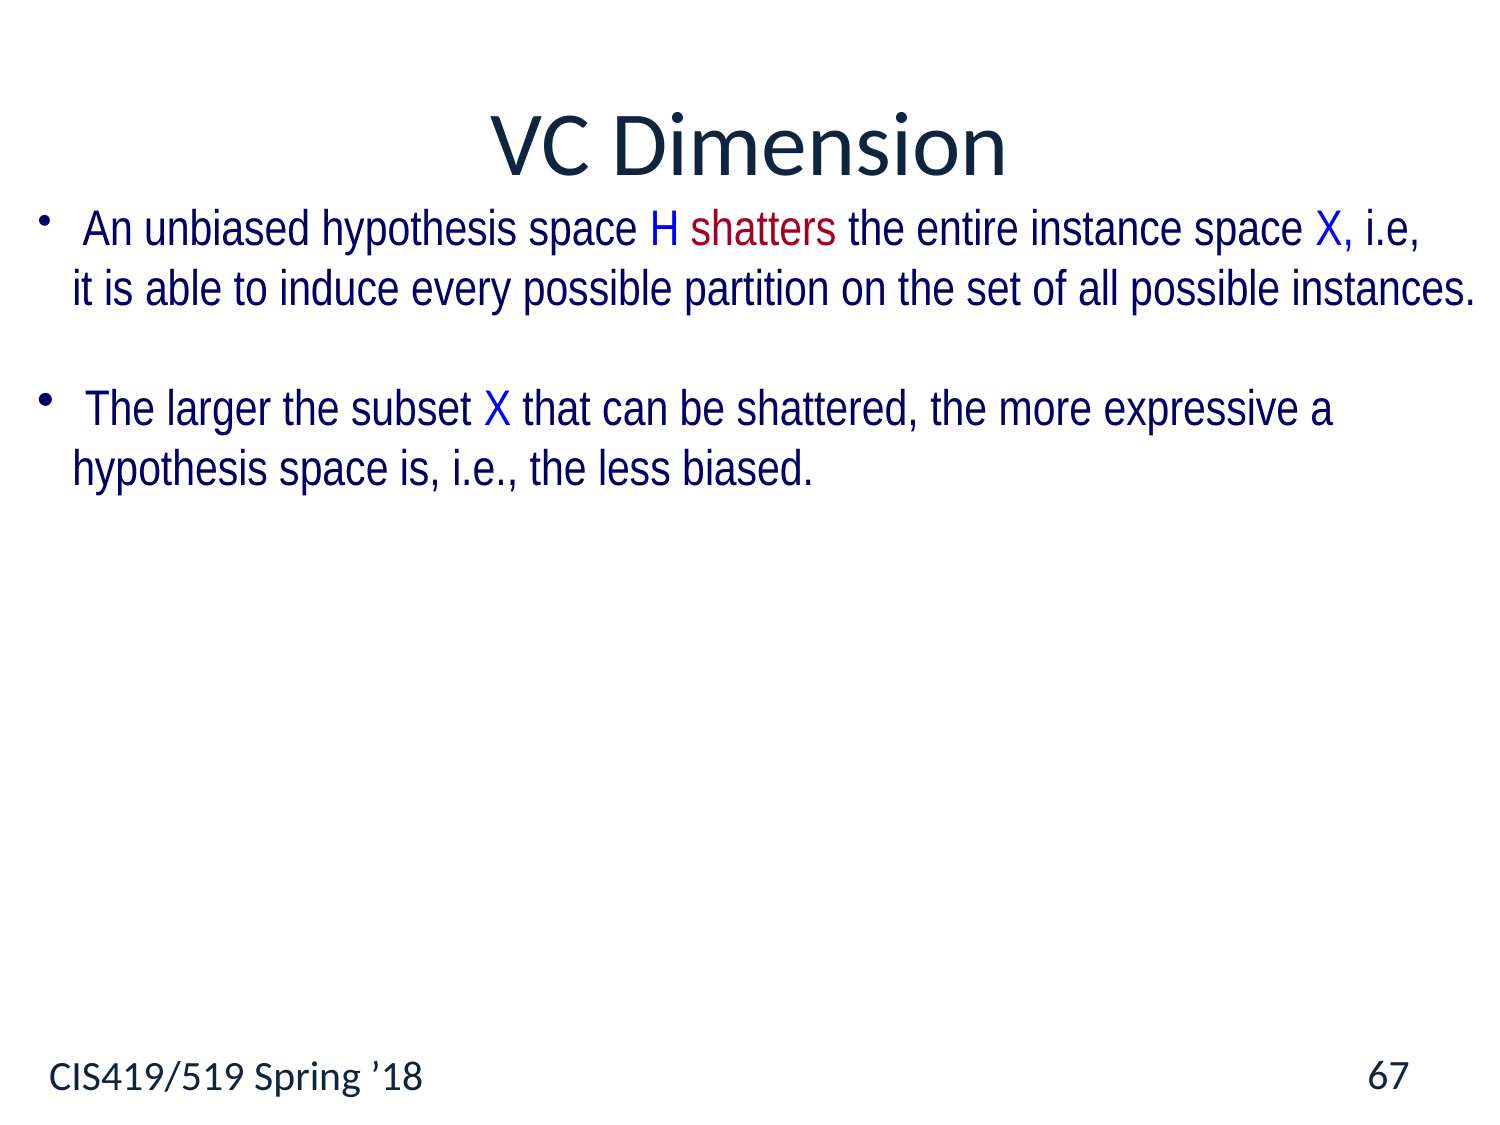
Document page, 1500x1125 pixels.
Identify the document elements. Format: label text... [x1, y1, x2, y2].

text_box An unbiased hypothesis space H shatters the entire instance space X, i.e, it is able to induce every possible partition on the set of all possible instances. The larger the subset X that can be shattered, the more expressive a hypothesis space is, i.e., the less biased. [23, 187, 1500, 563]
title VC Dimension [75, 45, 1425, 187]
slide_number 67 [1074, 1042, 1425, 1103]
